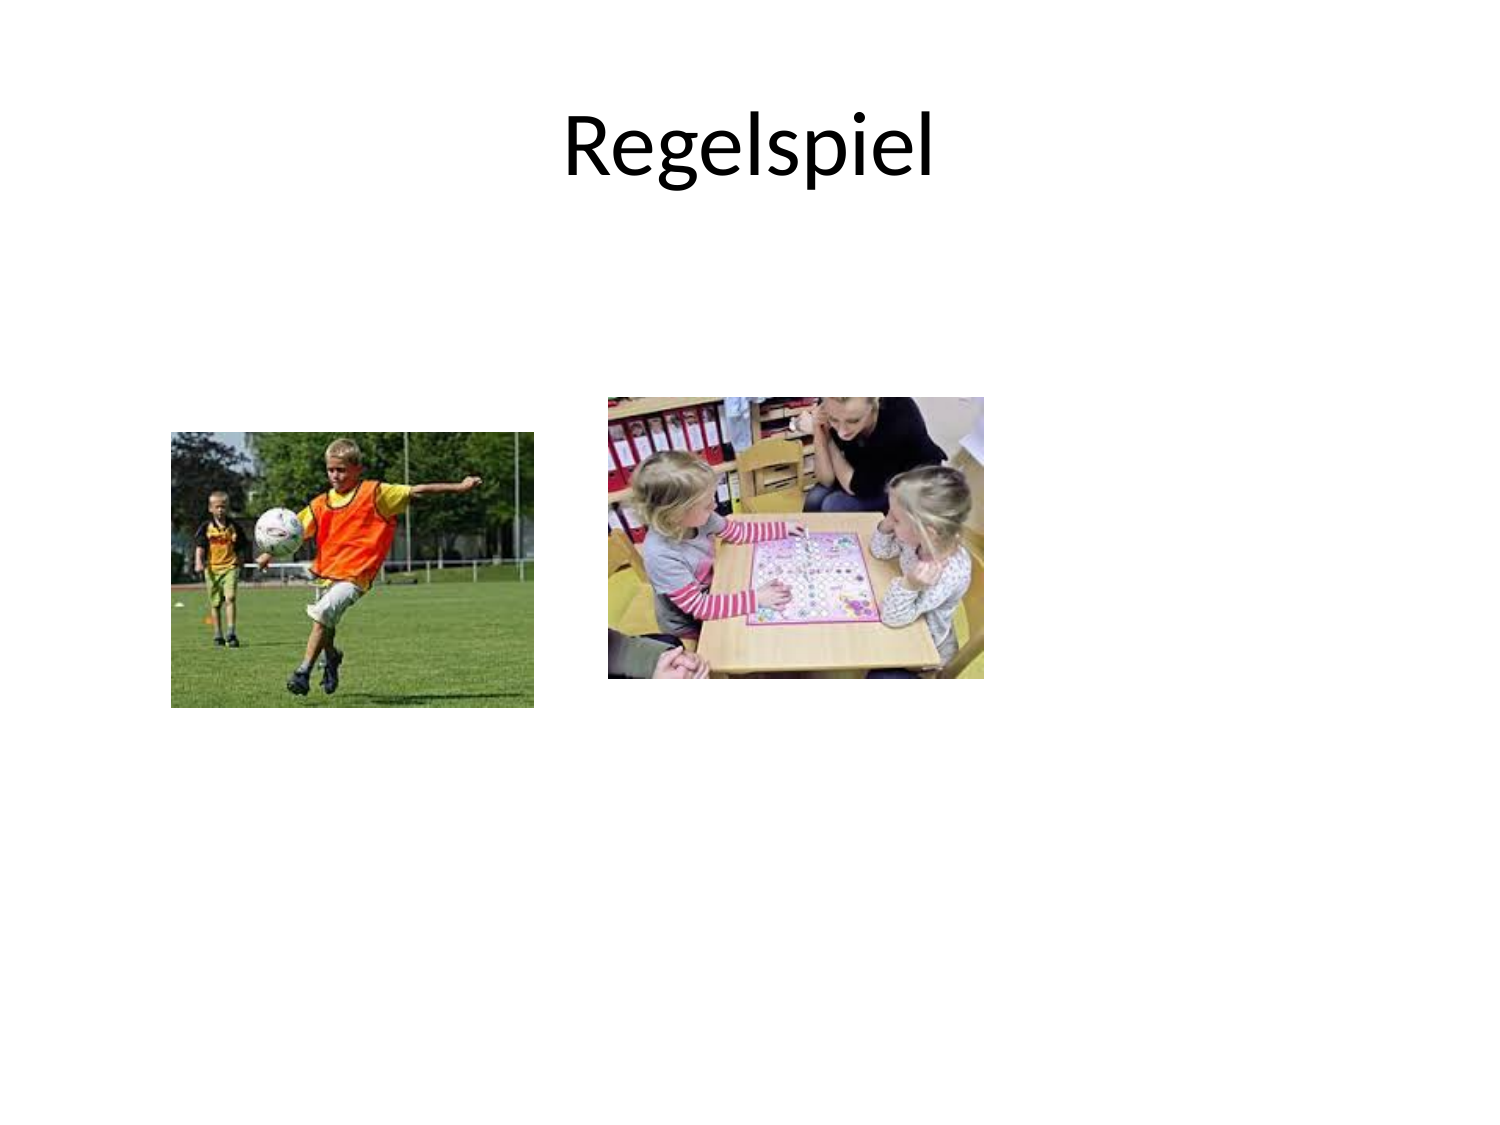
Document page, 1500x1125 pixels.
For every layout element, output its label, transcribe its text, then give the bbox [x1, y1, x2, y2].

picture [170, 432, 534, 708]
title Regelspiel [75, 45, 1425, 233]
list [607, 396, 984, 679]
